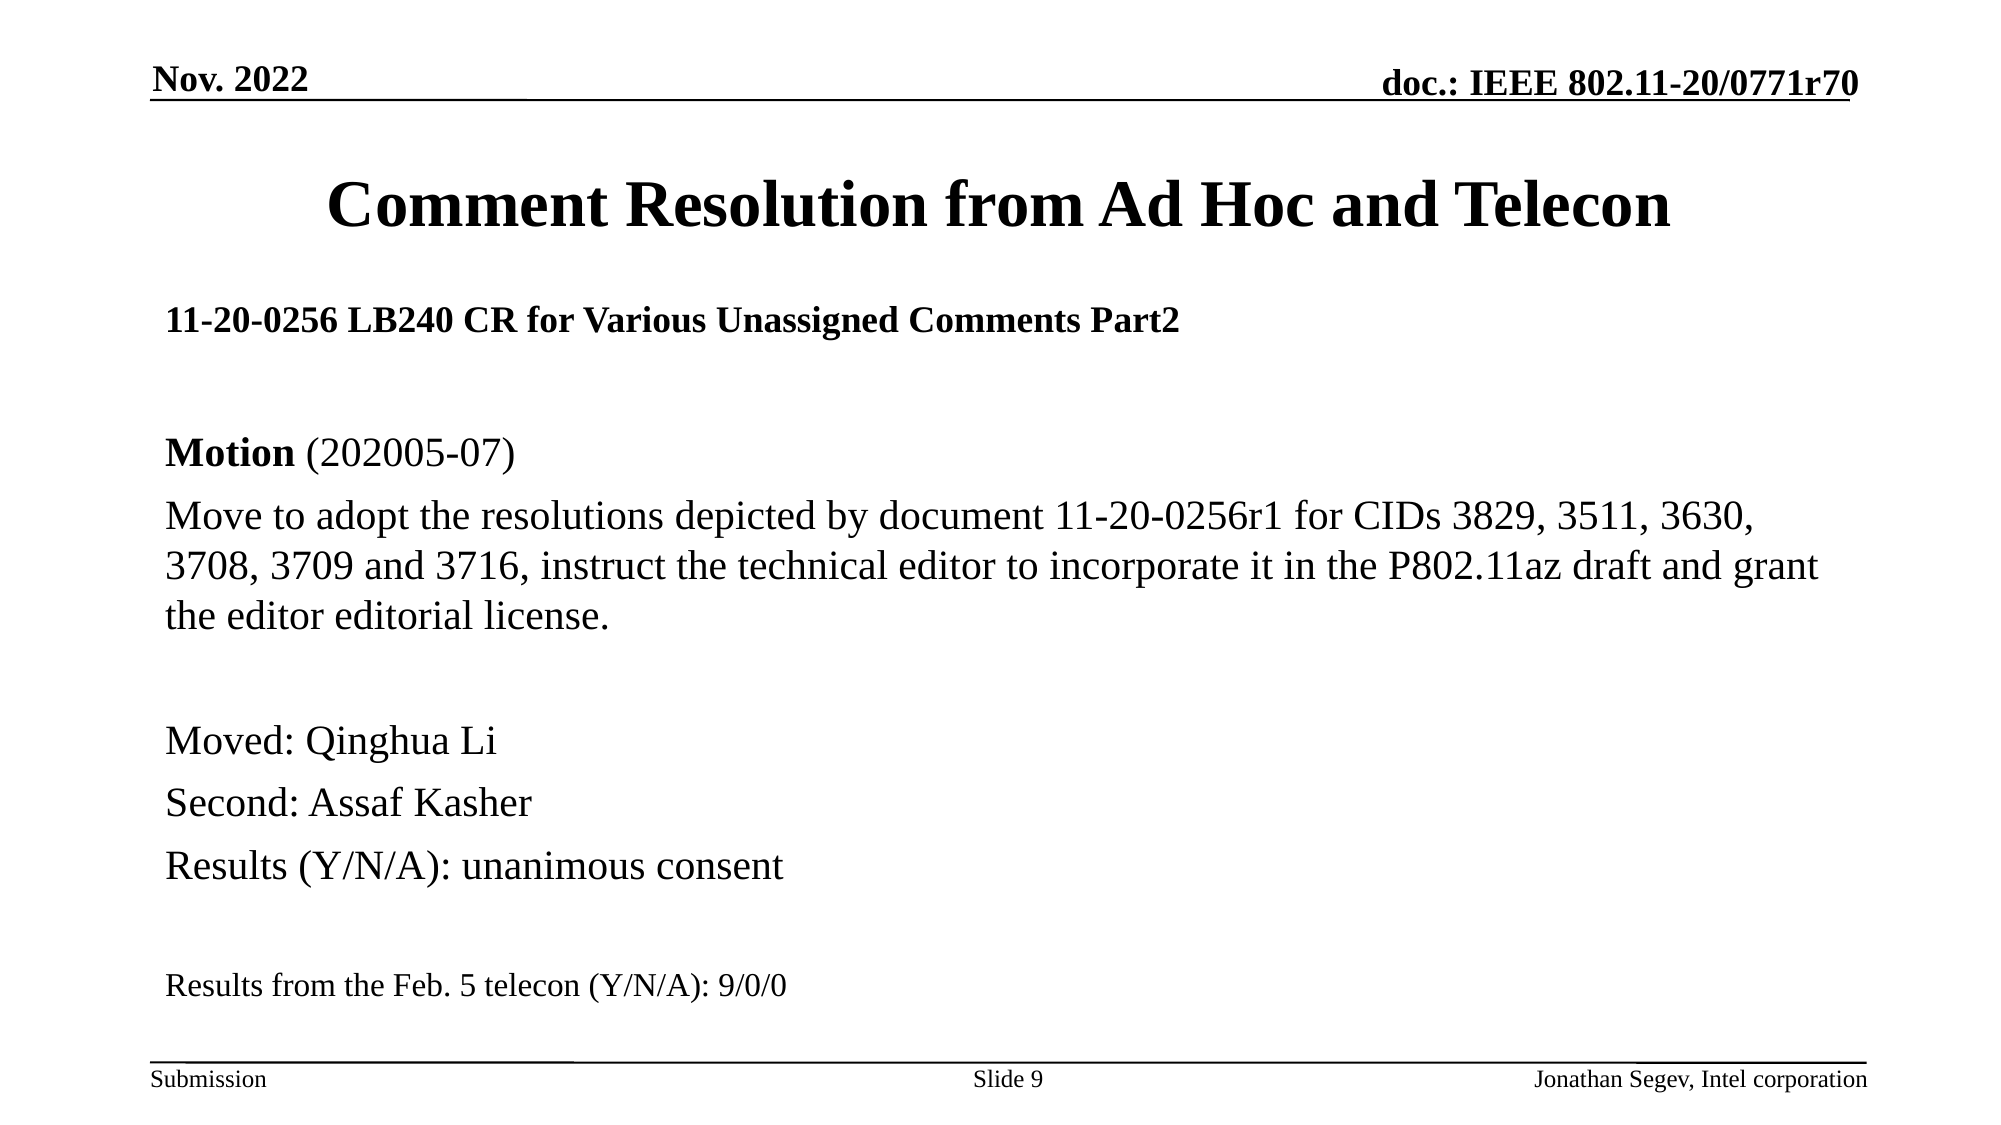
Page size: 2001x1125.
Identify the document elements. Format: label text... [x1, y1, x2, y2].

footer Jonathan Segev, Intel corporation [1171, 1061, 1869, 1093]
list 11-20-0256 LB240 CR for Various Unassigned Comments Part2 Motion (202005-07) Move to adopt the resolutions depicted by document 11-20-0256r1 for CIDs 3829, 3511, 3630, 3708, 3709 and 3716, instruct the technical editor to incorporate it in the P802.11az draft and grant the editor editorial license. Moved: Qinghua Li Second: Assaf Kasher Results (Y/N/A): unanimous consent Results from the Feb. 5 telecon (Y/N/A): 9/0/0 [149, 286, 1850, 1000]
title Comment Resolution from Ad Hoc and Telecon [149, 112, 1850, 286]
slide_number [152, 54, 563, 100]
slide_number Slide 9 [950, 1061, 1067, 1123]
